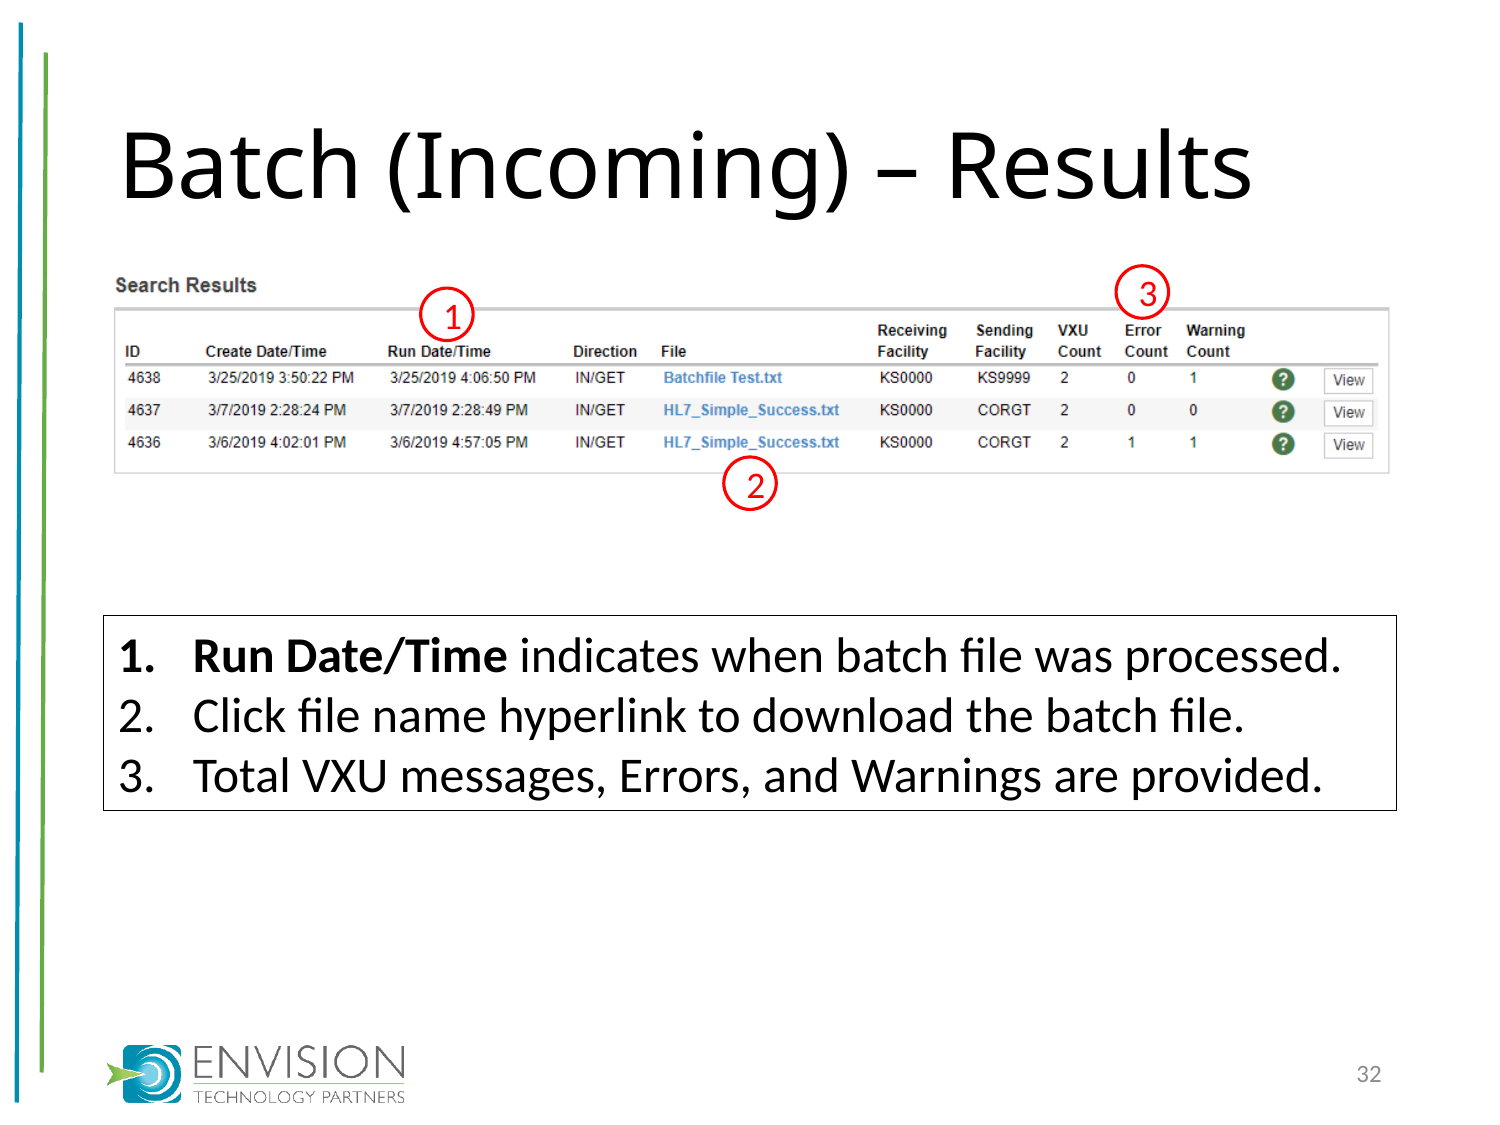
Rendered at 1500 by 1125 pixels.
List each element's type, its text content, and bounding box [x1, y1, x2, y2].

picture [149, 1045, 404, 1103]
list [103, 265, 1397, 480]
slide_number 32 [1059, 1042, 1397, 1103]
picture [103, 1045, 174, 1103]
title Batch (Incoming) – Results [103, 59, 1397, 265]
text_box 2 [722, 480, 778, 511]
text_box Run Date/Time indicates when batch file was processed. Click file name hyperlink to download the batch file. Total VXU messages, Errors, and Warnings are provided. [103, 615, 1397, 811]
